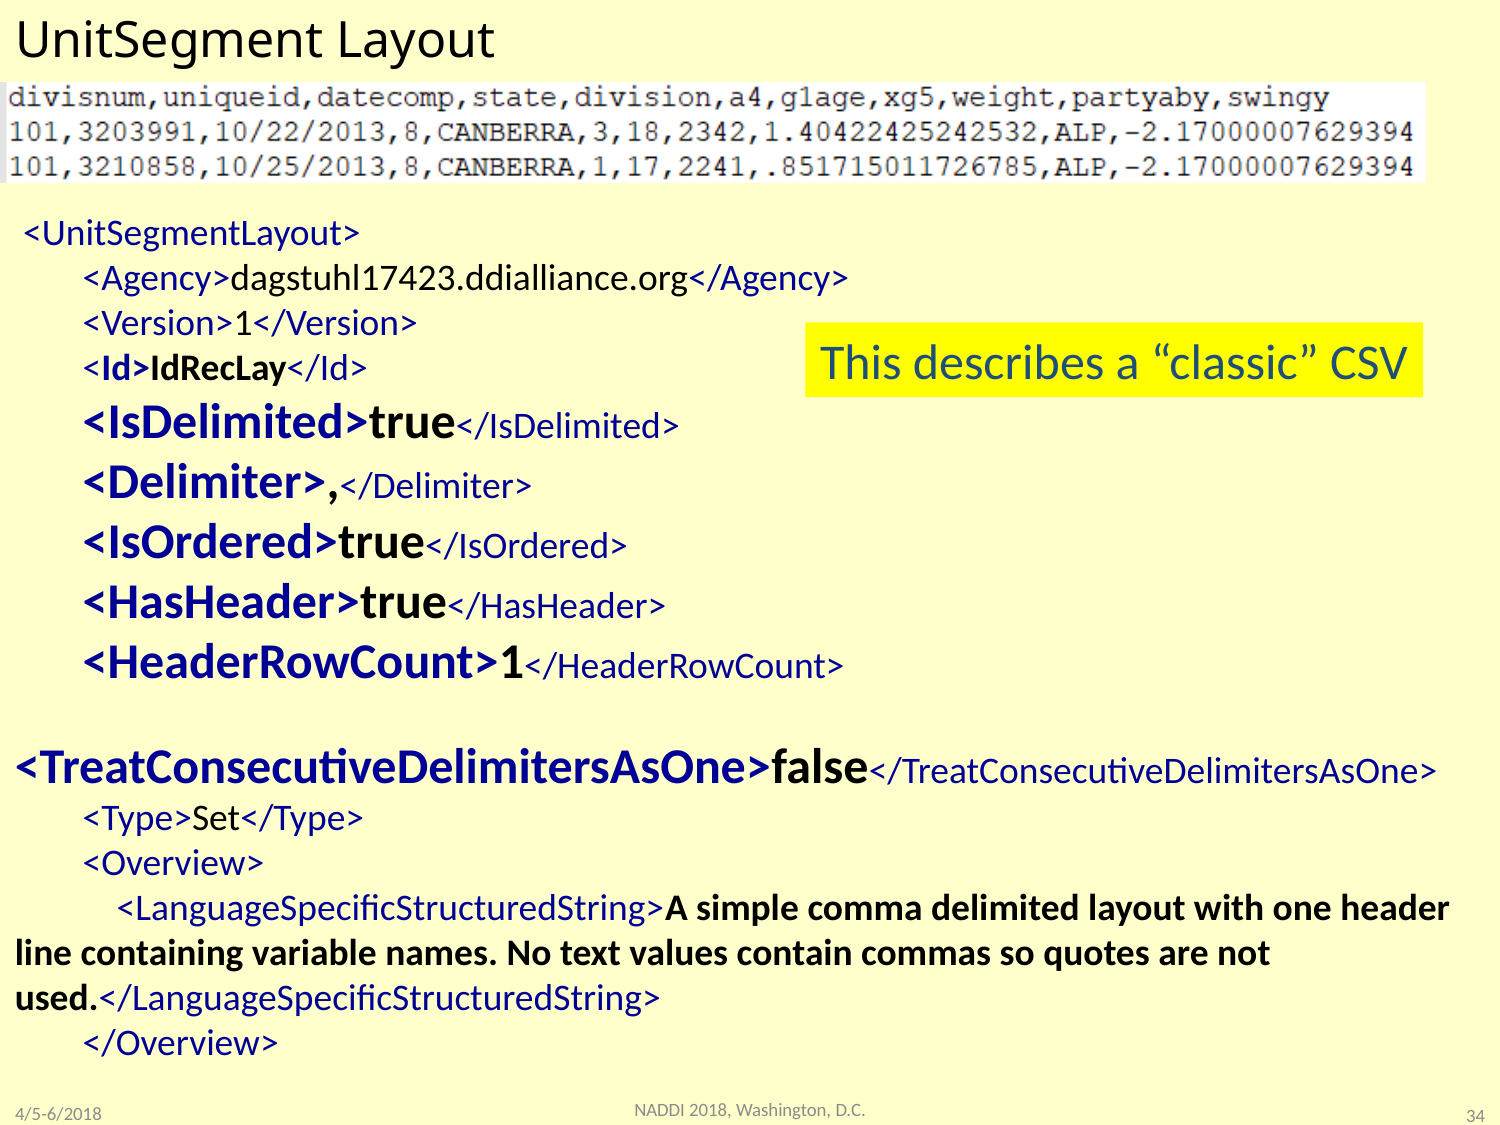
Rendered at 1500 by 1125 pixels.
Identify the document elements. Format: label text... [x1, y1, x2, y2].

text_box This describes a “classic” CSV [805, 322, 1424, 398]
text_box <UnitSegmentLayout> <Agency>dagstuhl17423.ddialliance.org</Agency> <Version>1</Version> <Id>IdRecLay</Id> <IsDelimited>true</IsDelimited> <Delimiter>,</Delimiter> <IsOrdered>true</IsOrdered> <HasHeader>true</HasHeader> <HeaderRowCount>1</HeaderRowCount> <TreatConsecutiveDelimitersAsOne>false</TreatConsecutiveDelimitersAsOne> <Type>Set</Type> <Overview> <LanguageSpecificStructuredString>A simple comma delimited layout with one header line containing variable names. No text values contain commas so quotes are not used.</LanguageSpecificStructuredString> </Overview> [0, 201, 1500, 1116]
title UnitSegment Layout [0, 0, 1294, 82]
footer NADDI 2018, Washington, D.C. [496, 1116, 1004, 1125]
picture [0, 82, 1426, 183]
slide_number 34 [1162, 1116, 1500, 1125]
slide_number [0, 1116, 330, 1125]
